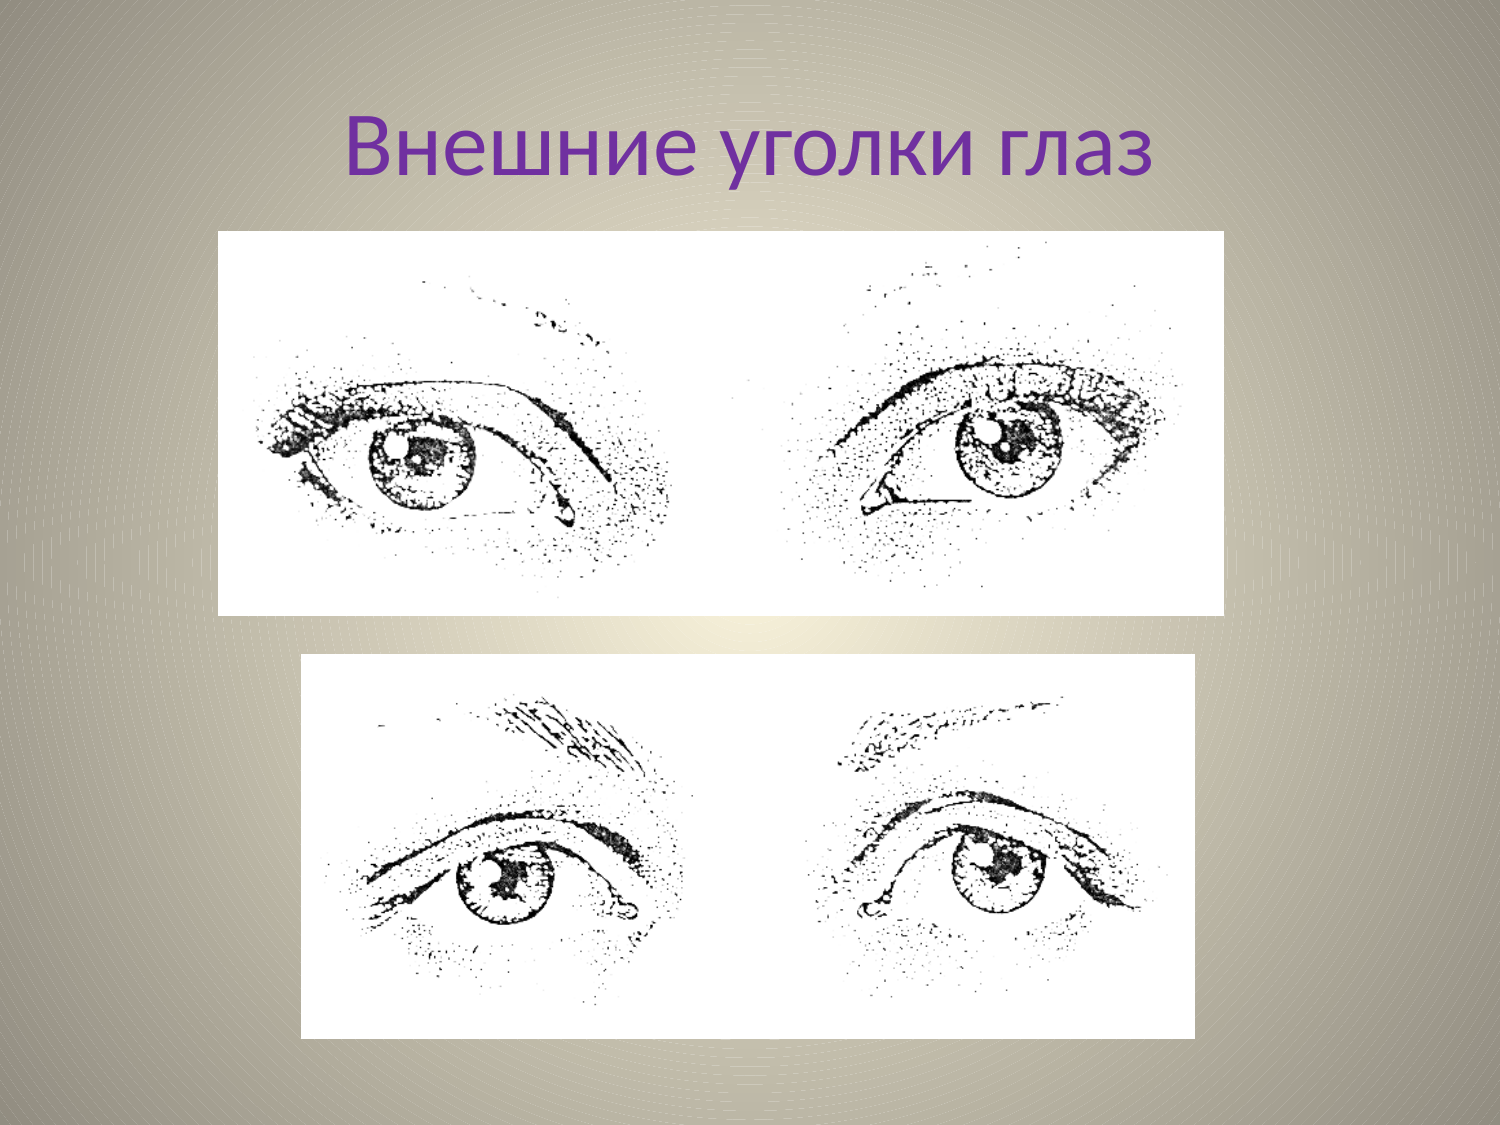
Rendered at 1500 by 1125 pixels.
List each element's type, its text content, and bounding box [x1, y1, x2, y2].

title Внешние уголки глаз [75, 45, 1425, 233]
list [218, 231, 1224, 616]
picture [300, 654, 1195, 1039]
